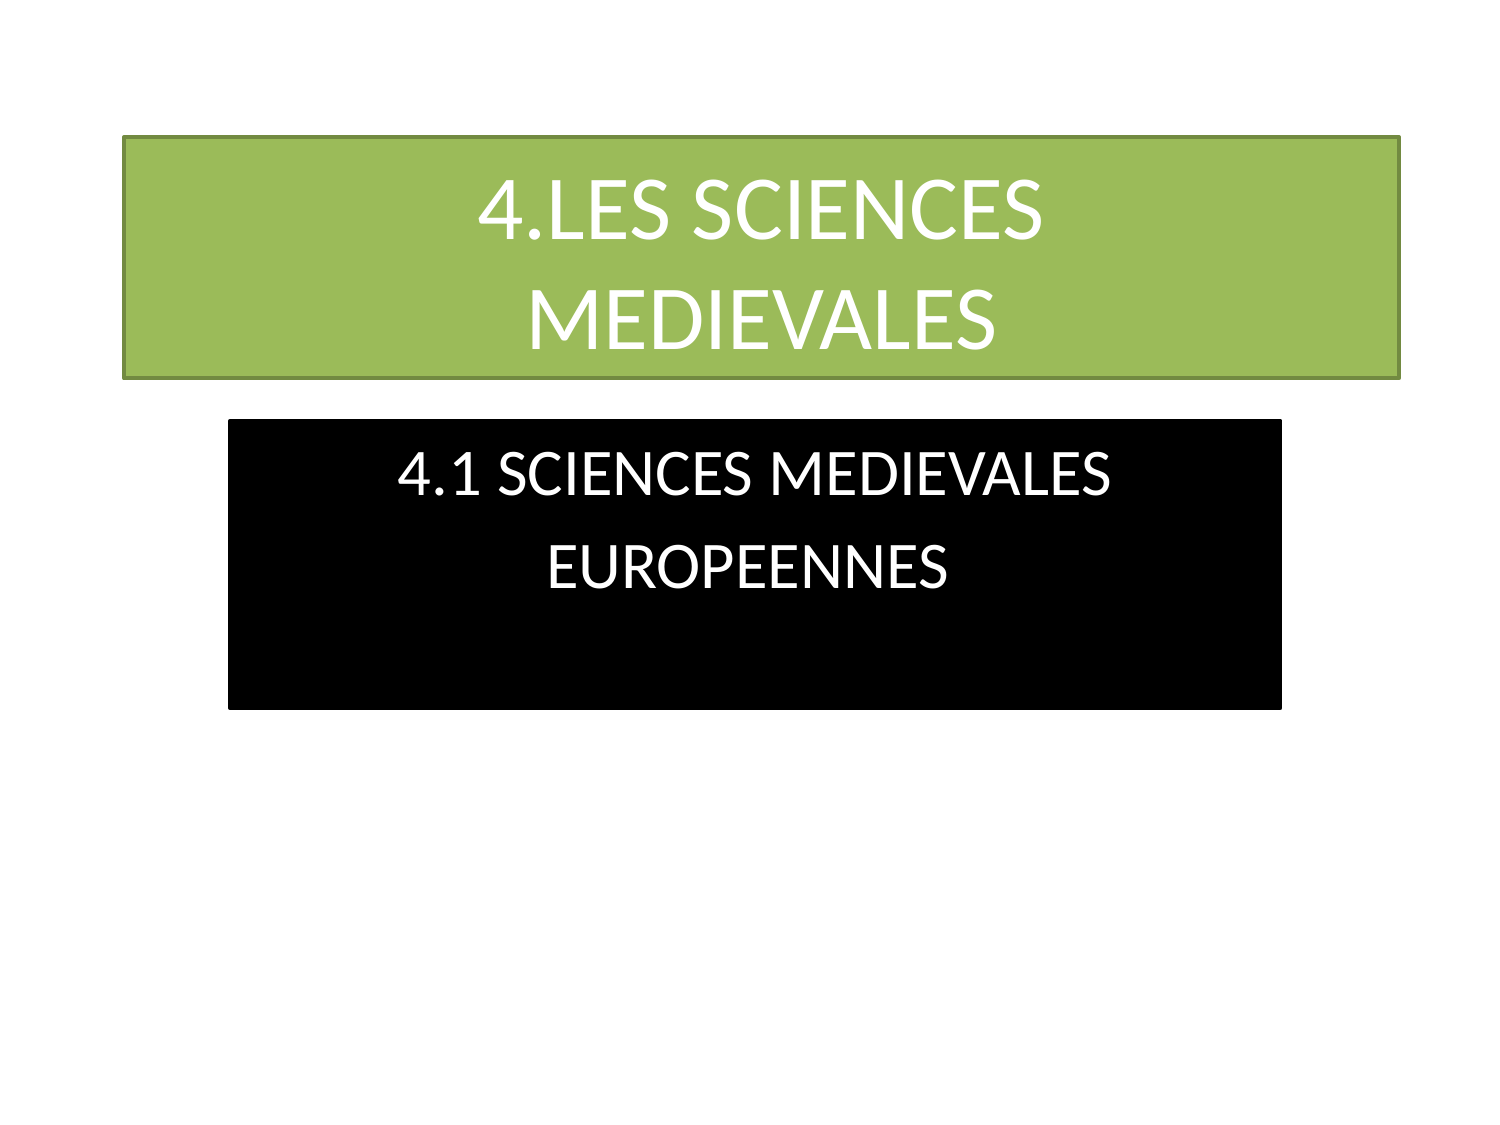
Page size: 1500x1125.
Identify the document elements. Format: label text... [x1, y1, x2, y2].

subtitle 4.1 SCIENCES MEDIEVALES EUROPEENNES [228, 419, 1282, 710]
title 4.LES SCIENCES MEDIEVALES [122, 135, 1401, 380]
